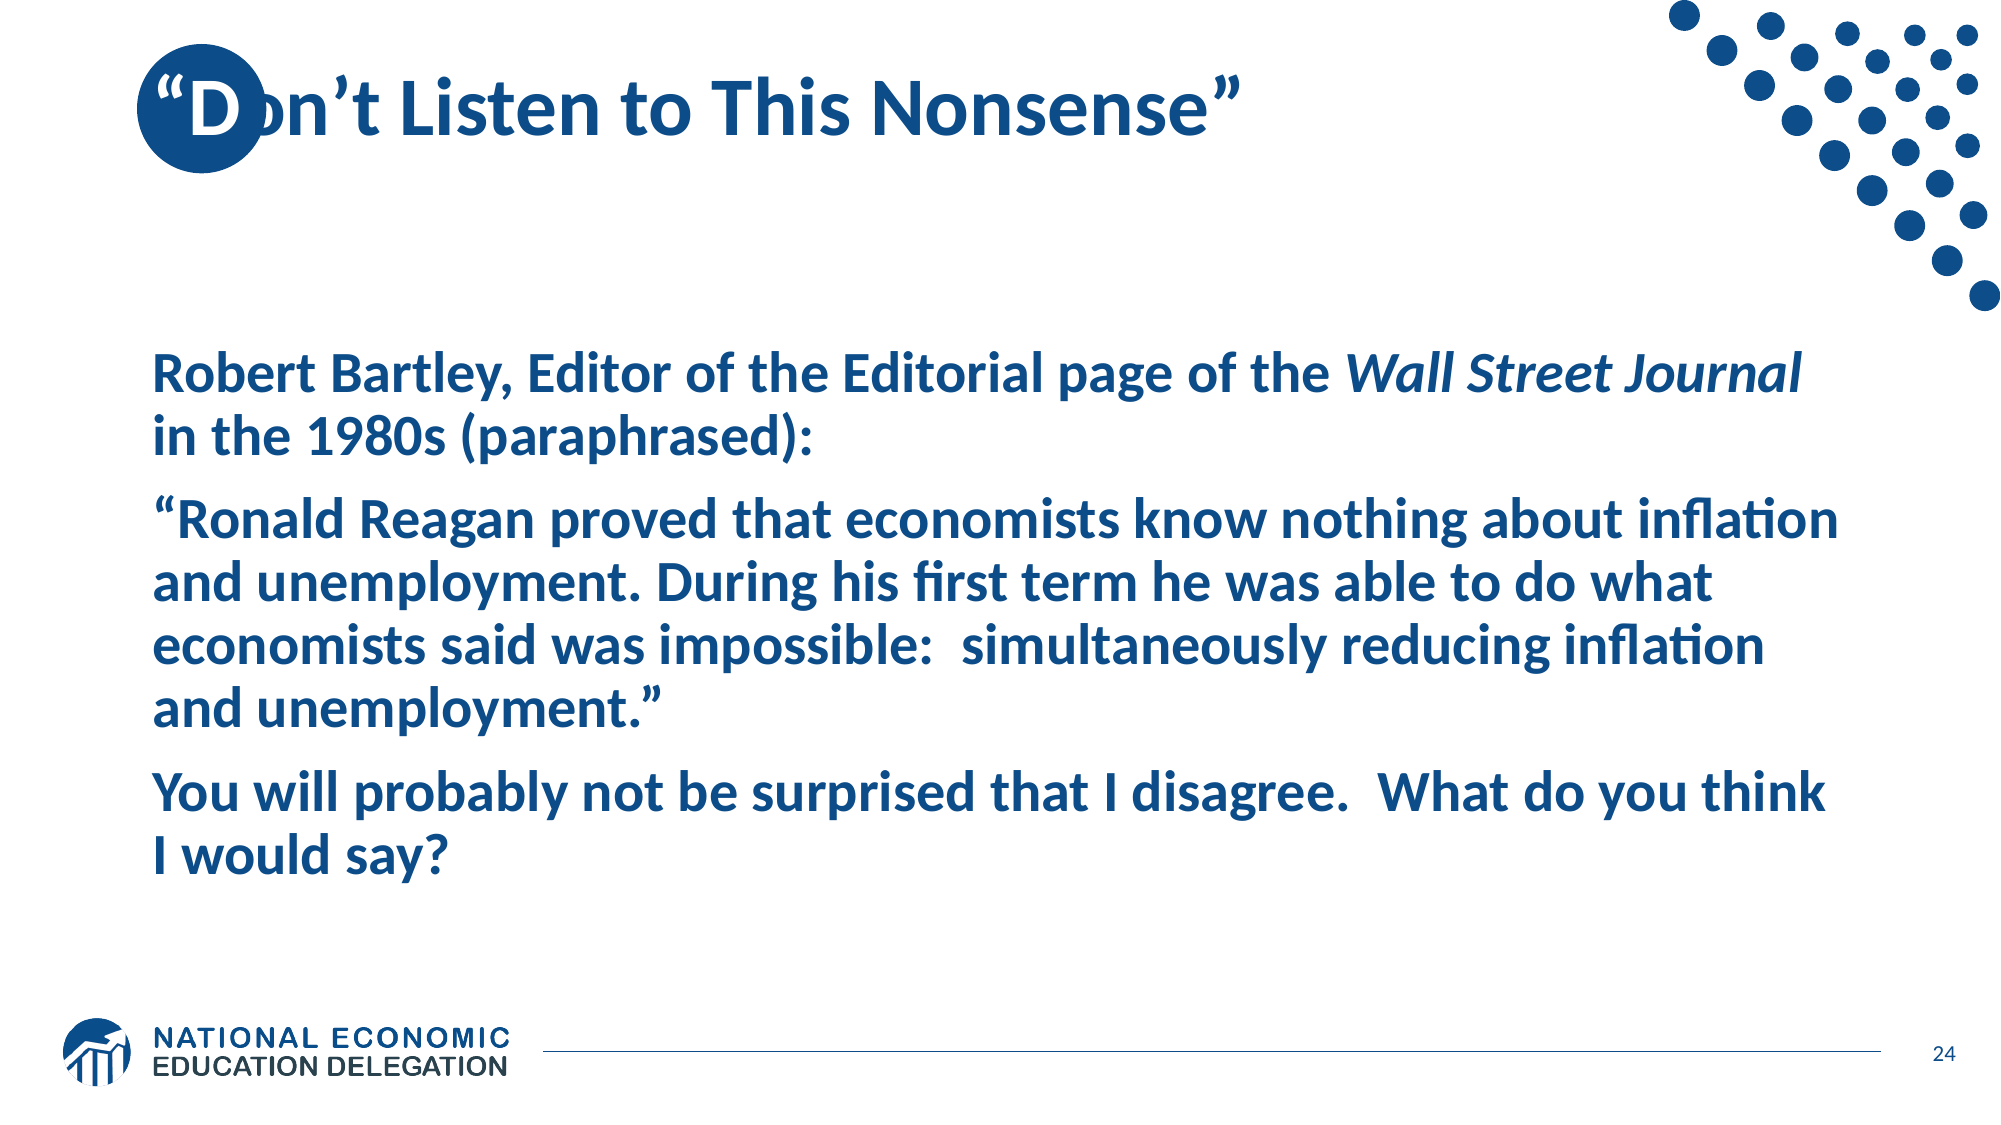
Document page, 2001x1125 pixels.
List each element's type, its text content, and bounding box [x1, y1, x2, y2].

slide_number 24 [1521, 1022, 1972, 1082]
list Robert Bartley, Editor of the Editorial page of the Wall Street Journal in the 1980s (paraphrased): “Ronald Reagan proved that economists know nothing about inflation and unemployment. During his first term he was able to do what economists said was impossible: simultaneously reducing inflation and unemployment.” You will probably not be surprised that I disagree. What do you think I would say? [137, 257, 1863, 972]
title “Don’t Listen to This Nonsense” [137, 0, 1863, 218]
picture [55, 1013, 520, 1091]
